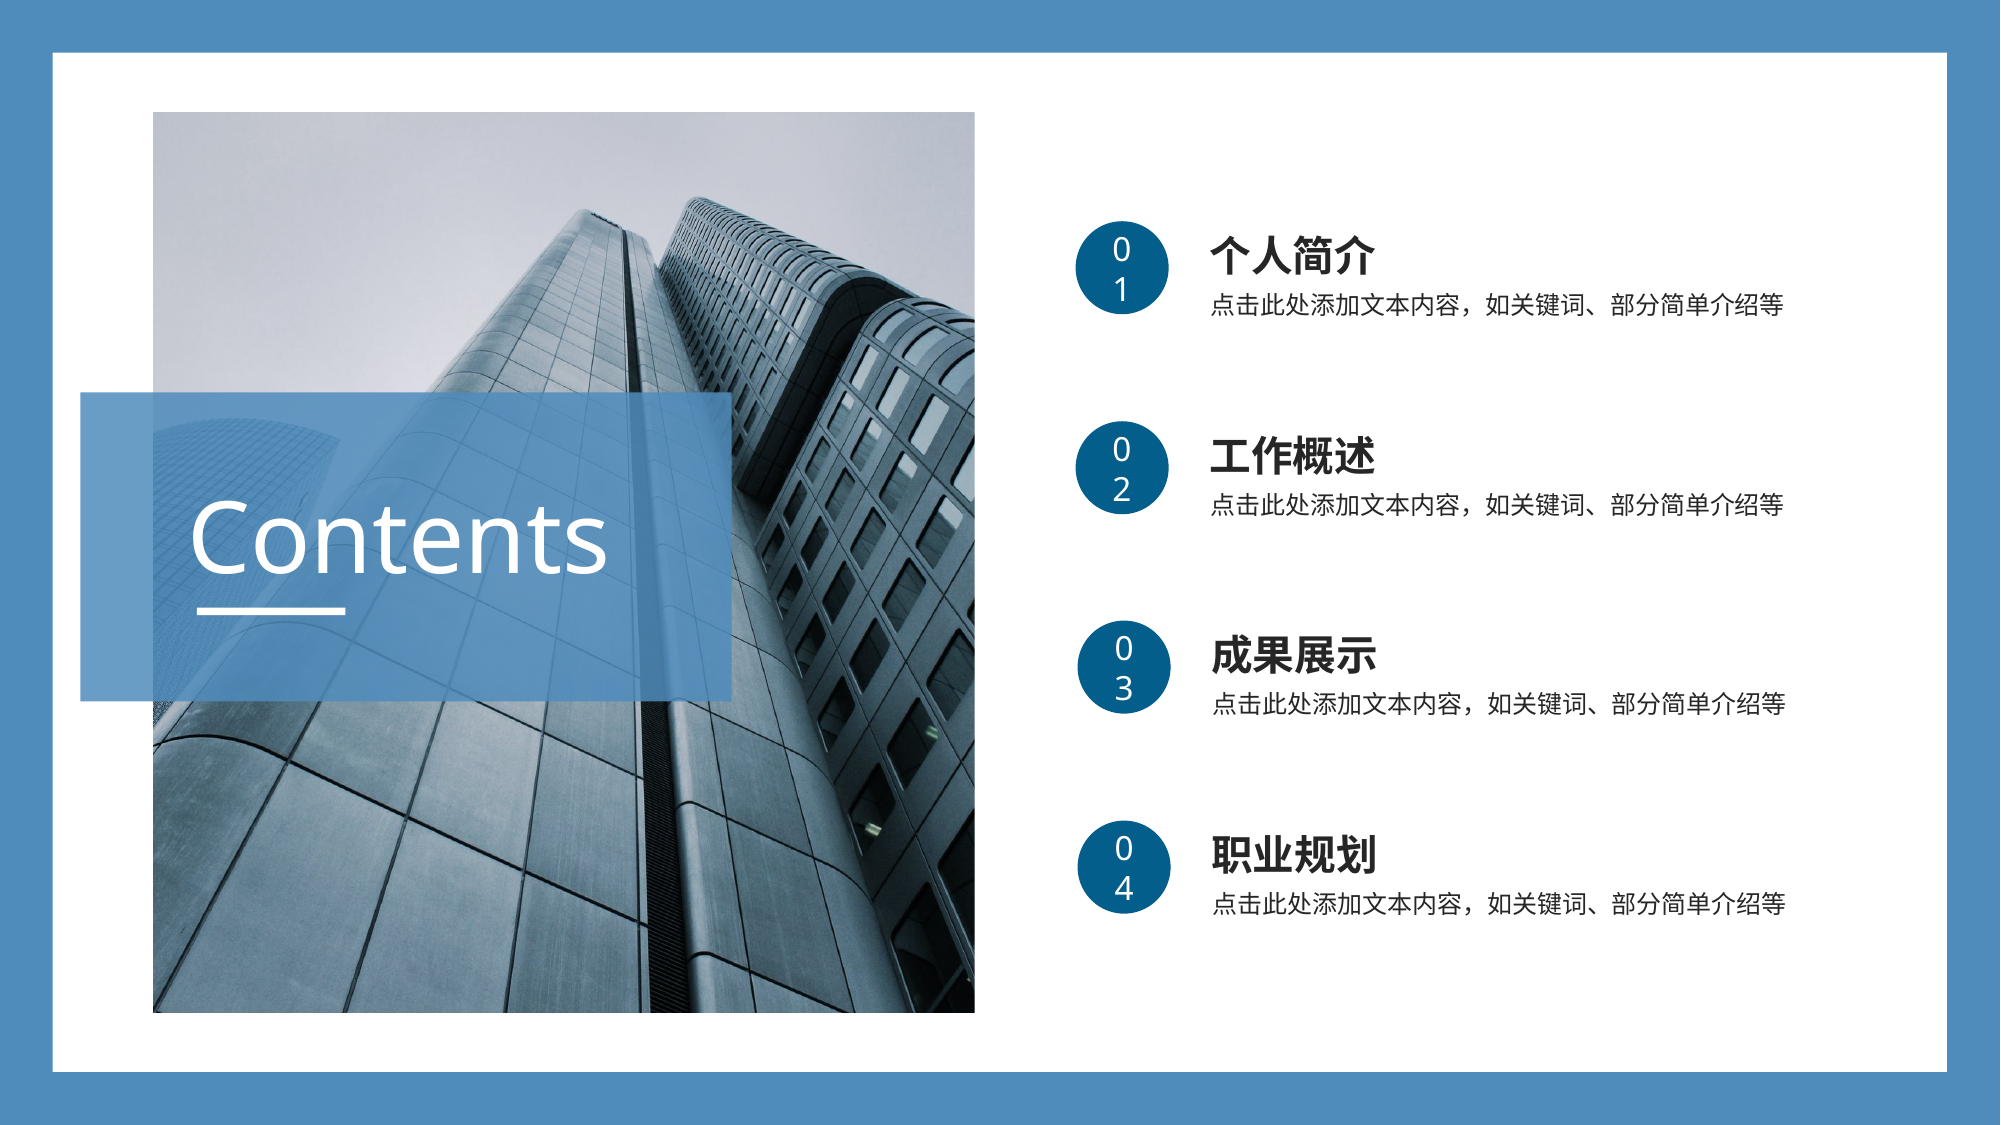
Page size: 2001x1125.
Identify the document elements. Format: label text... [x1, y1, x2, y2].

text_box 个人简介 [1194, 221, 1392, 287]
text_box 点击此处添加文本内容，如关键词、部分简单介绍等 [1197, 672, 1833, 727]
text_box [152, 111, 976, 1013]
text_box [196, 606, 346, 616]
text_box [79, 391, 733, 702]
text_box 成果展示 [1196, 621, 1394, 686]
text_box 03 [1076, 619, 1172, 715]
text_box 点击此处添加文本内容，如关键词、部分简单介绍等 [1197, 872, 1833, 927]
text_box 04 [1076, 819, 1172, 915]
text_box 点击此处添加文本内容，如关键词、部分简单介绍等 [1195, 273, 1831, 327]
text_box 01 [1074, 220, 1170, 316]
text_box Contents [172, 465, 683, 601]
text_box 02 [1074, 420, 1170, 516]
text_box [0, 0, 2000, 1125]
text_box 职业规划 [1196, 821, 1394, 887]
text_box 工作概述 [1194, 421, 1392, 487]
text_box 点击此处添加文本内容，如关键词、部分简单介绍等 [1195, 473, 1831, 527]
